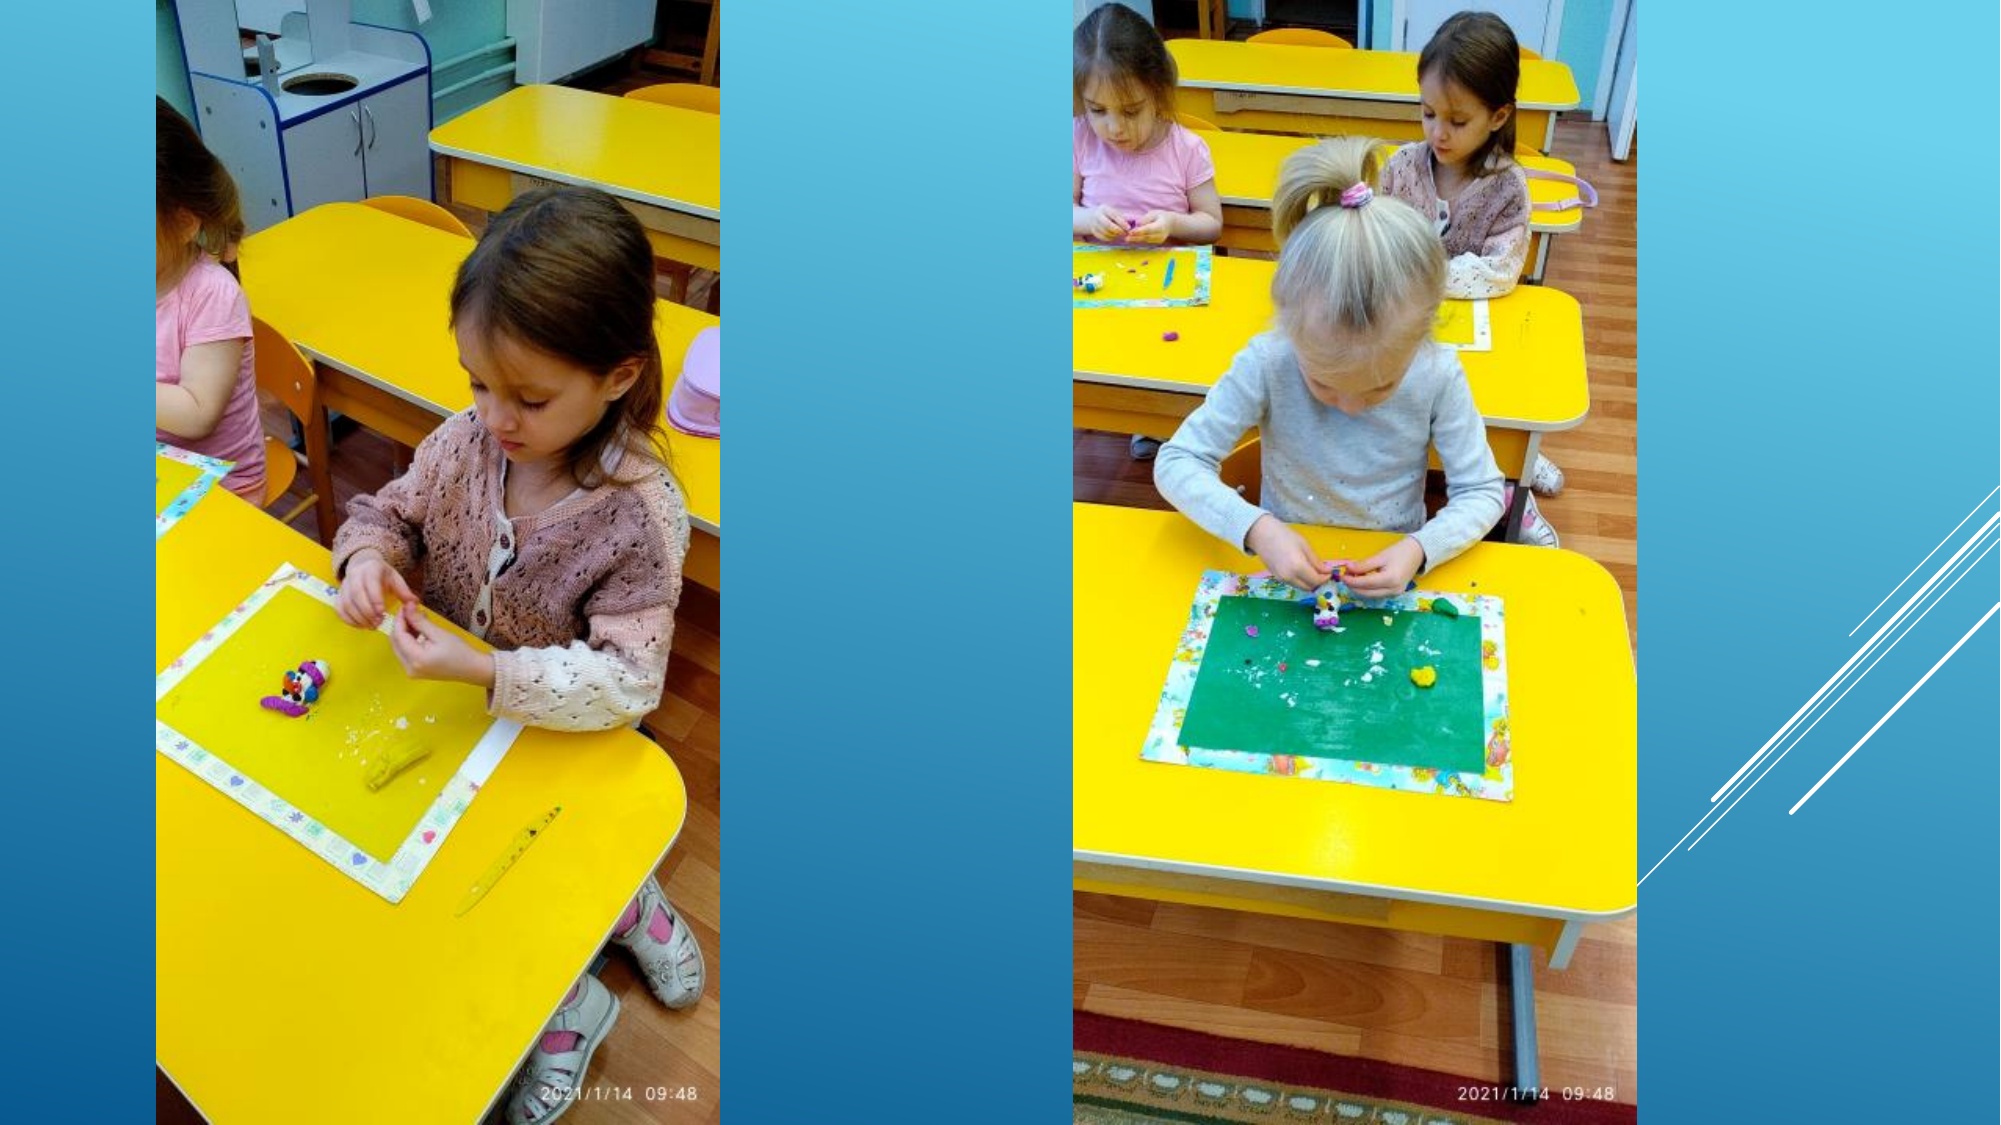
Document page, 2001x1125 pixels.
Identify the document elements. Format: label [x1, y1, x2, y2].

picture [1073, 0, 1637, 1125]
picture [156, 0, 720, 1125]
